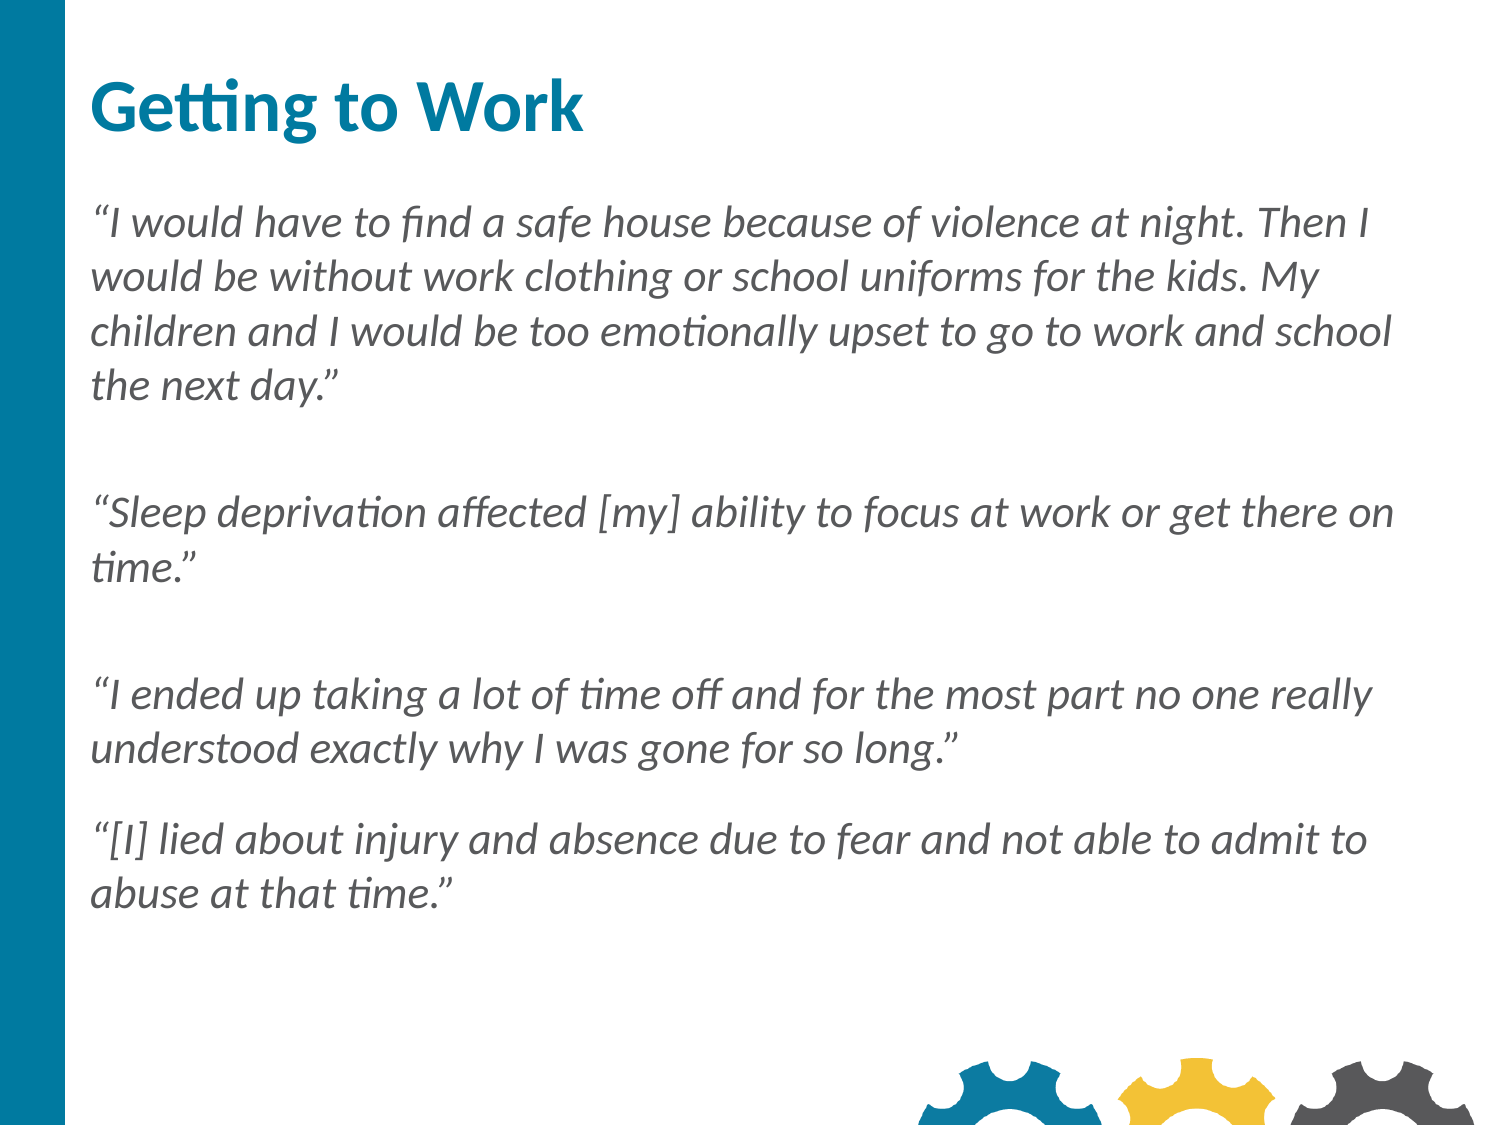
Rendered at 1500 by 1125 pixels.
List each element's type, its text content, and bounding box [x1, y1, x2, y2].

title Getting to Work [75, 7, 1425, 184]
list “I would have to find a safe house because of violence at night. Then I would be without work clothing or school uniforms for the kids. My children and I would be too emotionally upset to go to work and school the next day.” “Sleep deprivation affected [my] ability to focus at work or get there on time.” “I ended up taking a lot of time off and for the most part no one really understood exactly why I was gone for so long.” “[I] lied about injury and absence due to fear and not able to admit to abuse at that time.” [75, 184, 1425, 927]
picture [976, 1110, 1044, 1125]
picture [915, 1058, 1477, 1125]
